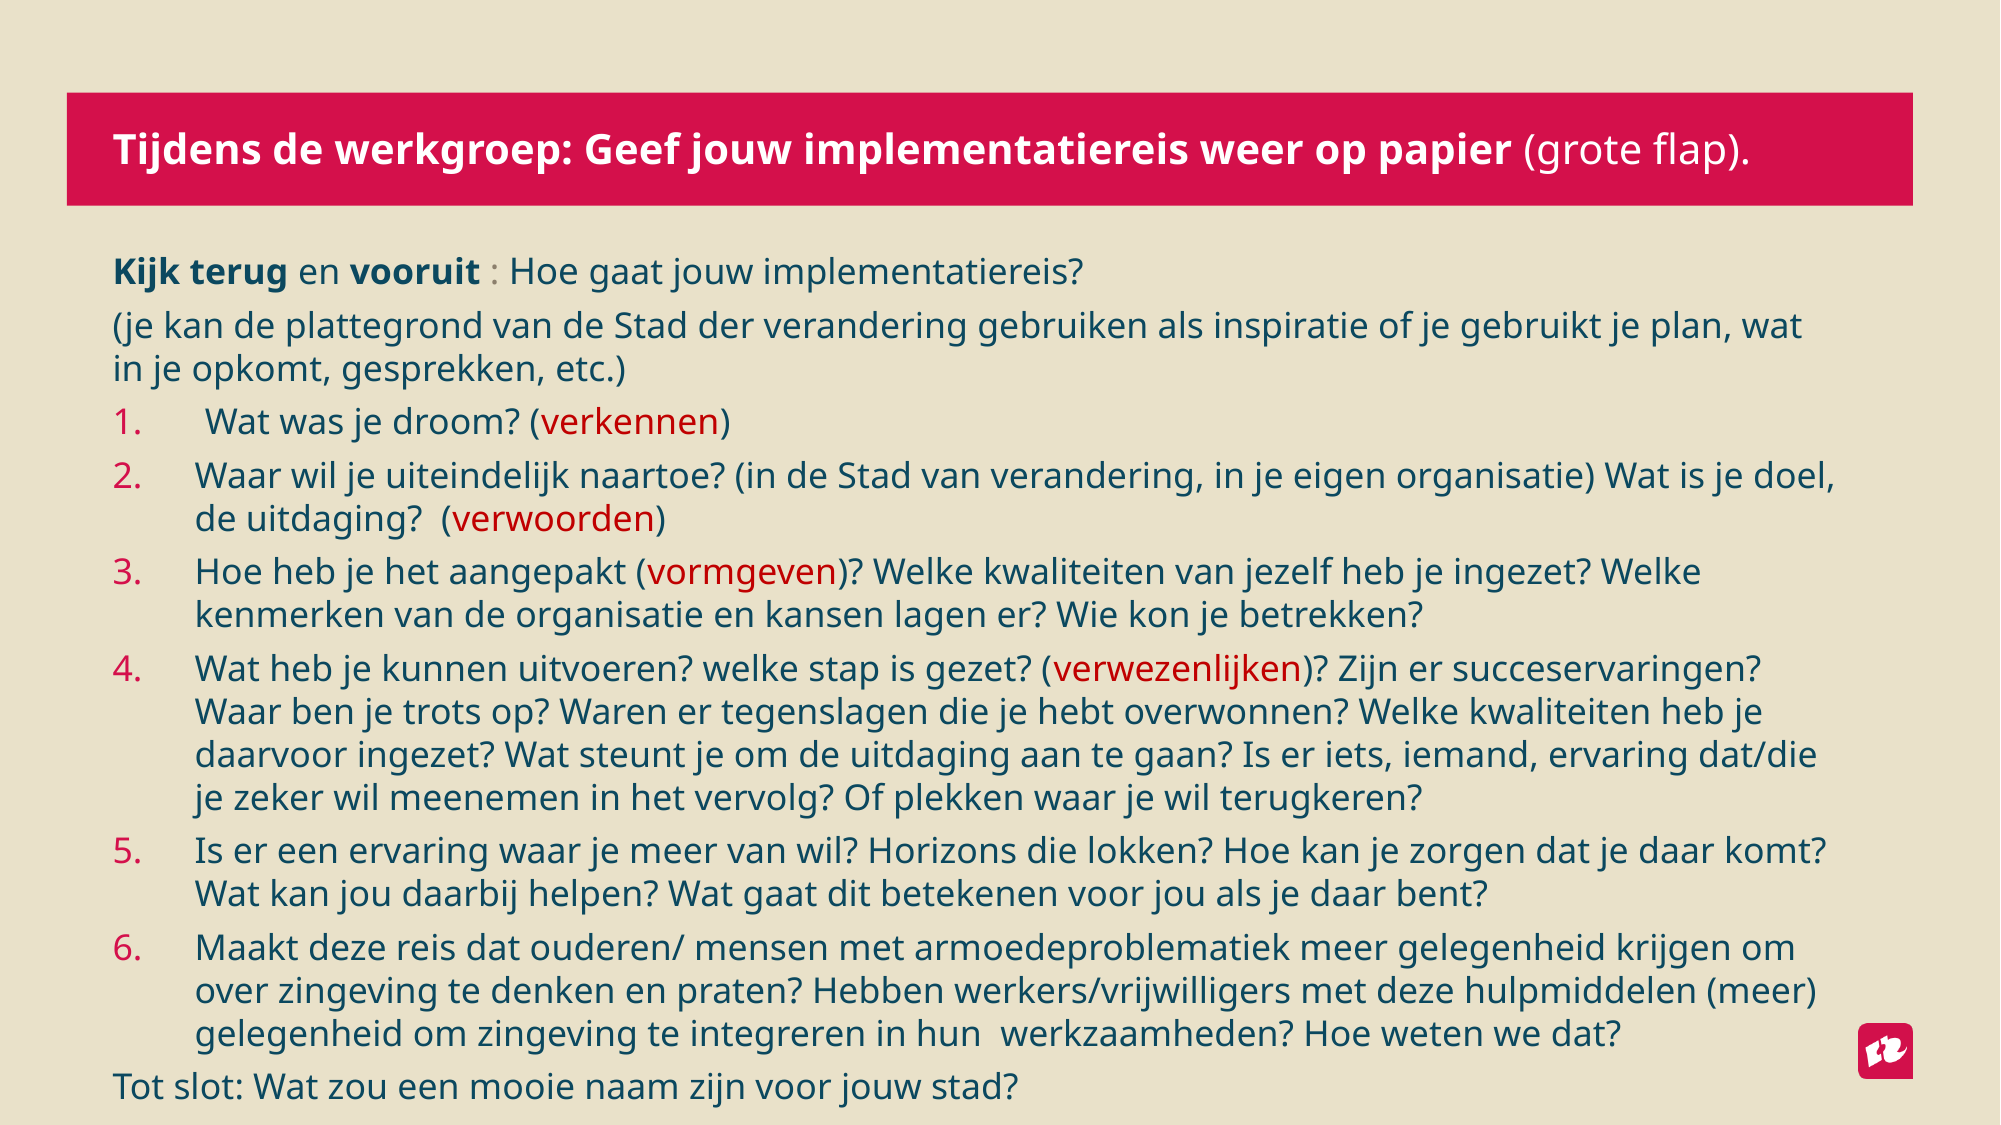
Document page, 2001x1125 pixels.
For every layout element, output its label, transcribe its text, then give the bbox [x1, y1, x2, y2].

title Tijdens de werkgroep: Geef jouw implementatiereis weer op papier (grote flap). [97, 92, 1859, 211]
picture [1859, 1023, 1913, 1079]
list Kijk terug en vooruit : Hoe gaat jouw implementatiereis? (je kan de plattegrond van de Stad der verandering gebruiken als inspiratie of je gebruikt je plan, wat in je opkomt, gesprekken, etc.) Wat was je droom? (verkennen) Waar wil je uiteindelijk naartoe? (in de Stad van verandering, in je eigen organisatie) Wat is je doel, de uitdaging? (verwoorden) Hoe heb je het aangepakt (vormgeven)? Welke kwaliteiten van jezelf heb je ingezet? Welke kenmerken van de organisatie en kansen lagen er? Wie kon je betrekken? Wat heb je kunnen uitvoeren? welke stap is gezet? (verwezenlijken)? Zijn er succeservaringen? Waar ben je trots op? Waren er tegenslagen die je hebt overwonnen? Welke kwaliteiten heb je daarvoor ingezet? Wat steunt je om de uitdaging aan te gaan? Is er iets, iemand, ervaring dat/die je zeker wil meenemen in het vervolg? Of plekken waar je wil terugkeren? Is er een ervaring waar je meer van wil? Horizons die lokken? Hoe kan je zorgen dat je daar komt? Wat kan jou daarbij helpen? Wat gaat dit betekenen voor jou als je daar bent? Maakt deze reis dat ouderen/ mensen met armoedeproblematiek meer gelegenheid krijgen om over zingeving te denken en praten? Hebben werkers/vrijwilligers met deze hulpmiddelen (meer) gelegenheid om zingeving te integreren in hun werkzaamheden? Hoe weten we dat? Tot slot: Wat zou een mooie naam zijn voor jouw stad? Wat zou je aan de leden van de adviesraad willen vragen? [97, 239, 1859, 1125]
